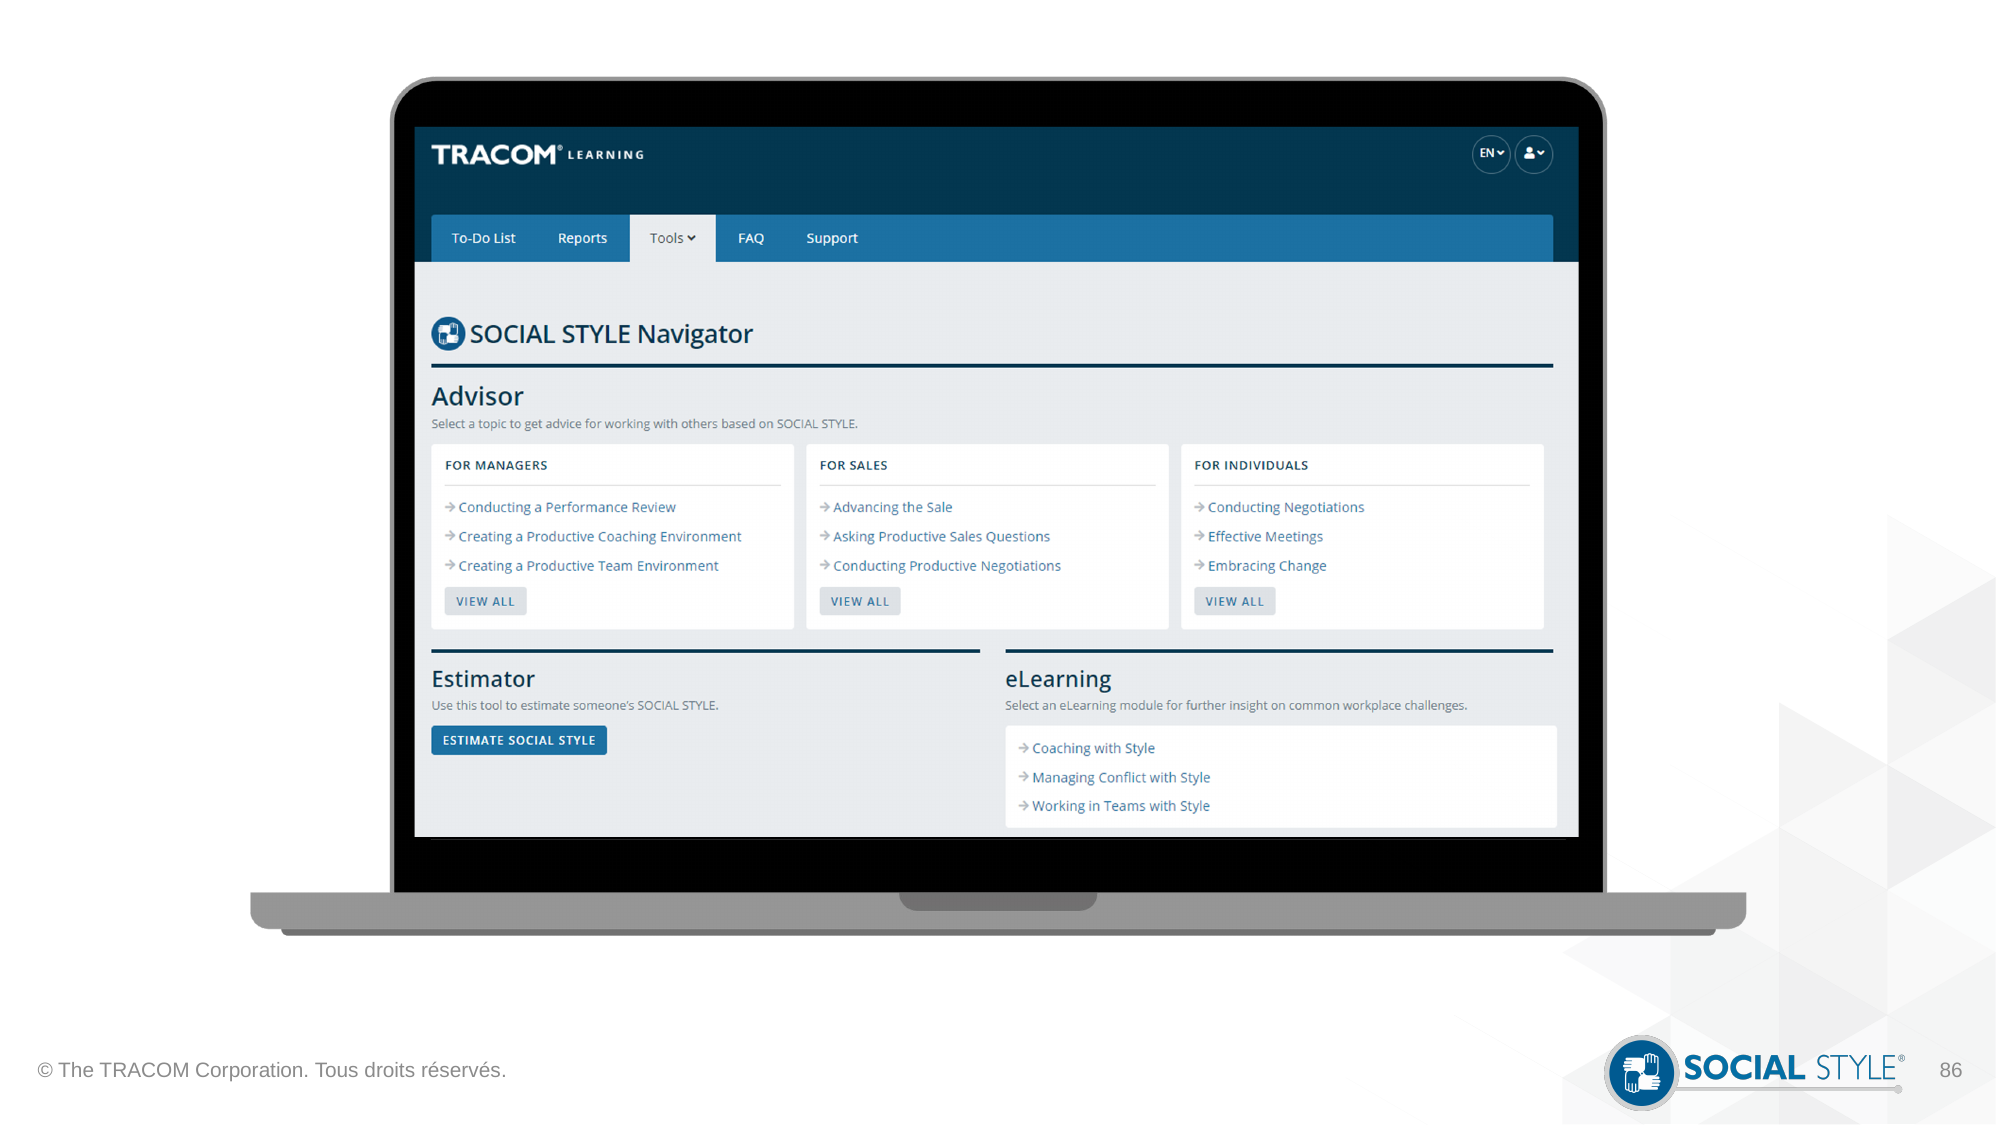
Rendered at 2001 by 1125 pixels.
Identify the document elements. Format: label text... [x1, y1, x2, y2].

picture [233, 50, 1767, 963]
slide_number 86 [1512, 1056, 1963, 1103]
footer © The TRACOM Corporation. Tous droits réservés. [37, 1056, 1338, 1103]
picture [1604, 1035, 1905, 1056]
picture [1604, 1103, 1905, 1111]
